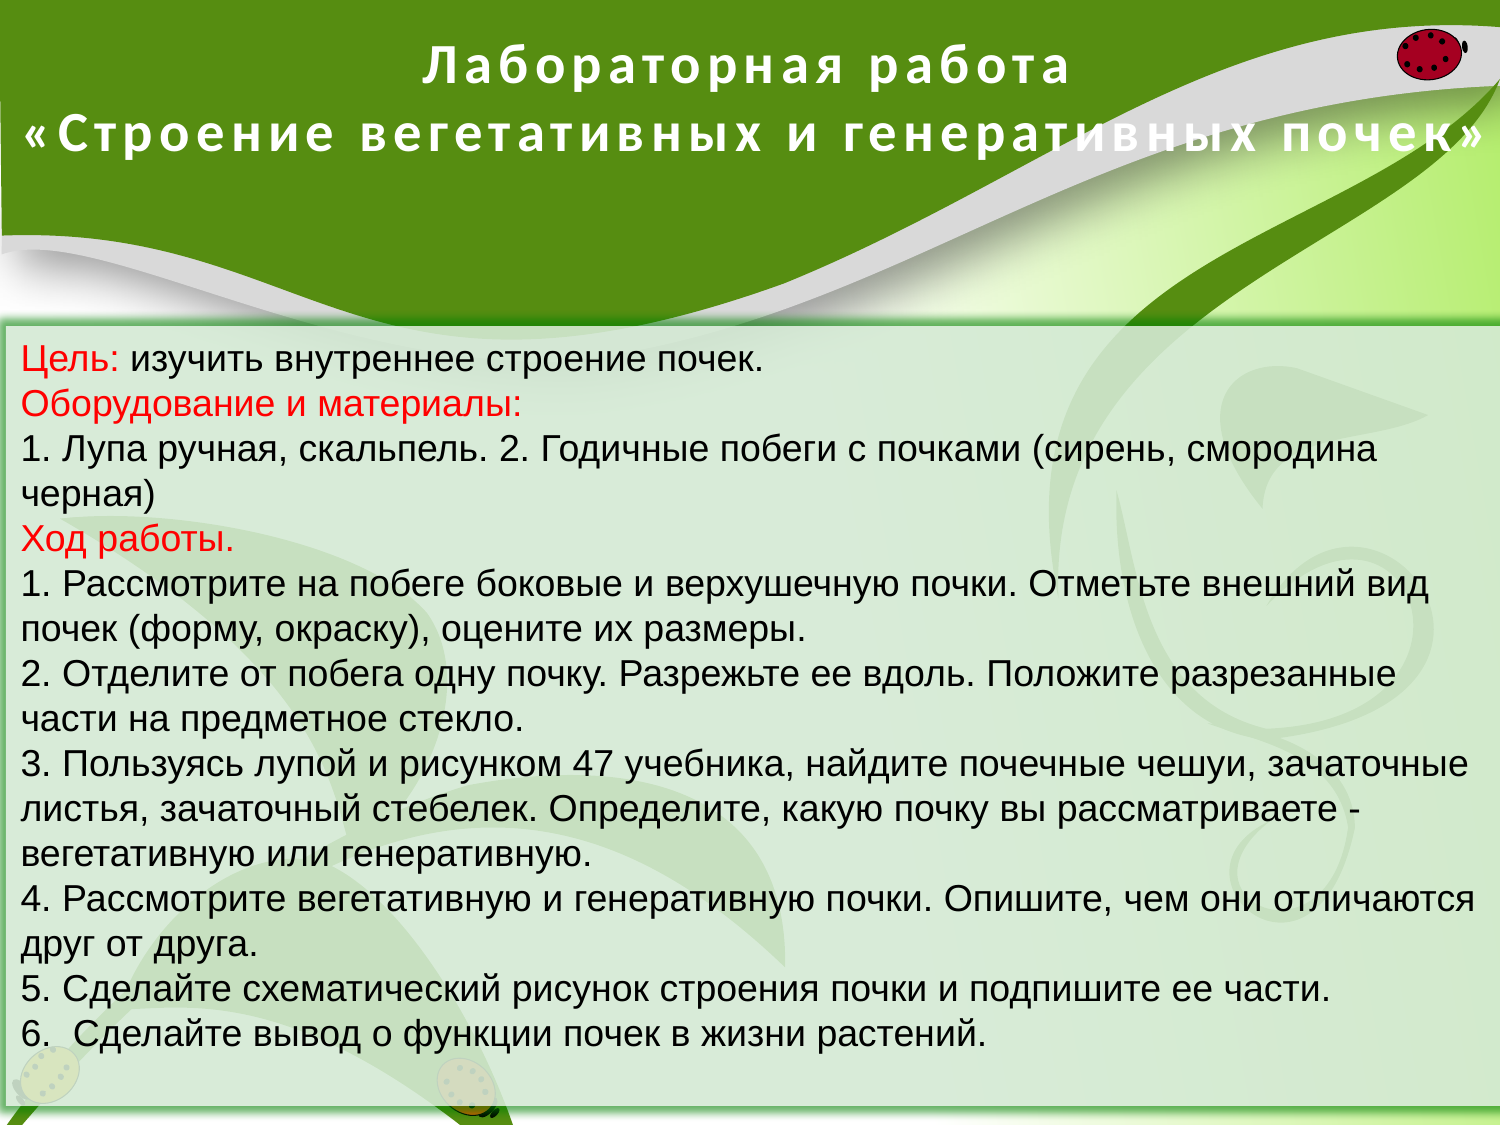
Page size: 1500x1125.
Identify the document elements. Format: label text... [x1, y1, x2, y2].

text_box Лабораторная работа «Строение вегетативных и генеративных почек» [5, 19, 1500, 188]
text_box Цель: изучить внутреннее строение почек. Оборудование и материалы: 1. Лупа ручная, скальпель. 2. Годичные побеги с почками (сирень, смородина черная) Ход работы. 1. Рассмотрите на побеге боковые и верхушечную почки. Отметьте внешний вид почек (форму, окраску), оцените их размеры. 2. Отделите от побега одну почку. Разрежьте ее вдоль. Положите разрезанные части на предметное стекло. 3. Пользуясь лупой и рисунком 47 учебника, найдите почечные чешуи, зачаточные листья, зачаточный стебелек. Определите, какую почку вы рассматриваете - вегетативную или генеративную. 4. Рассмотрите вегетативную и генеративную почки. Опишите, чем они отличаются друг от друга. 5. Сделайте схематический рисунок строения почки и подпишите ее части. 6. Сделайте вывод о функции почек в жизни растений. [5, 326, 1500, 1106]
